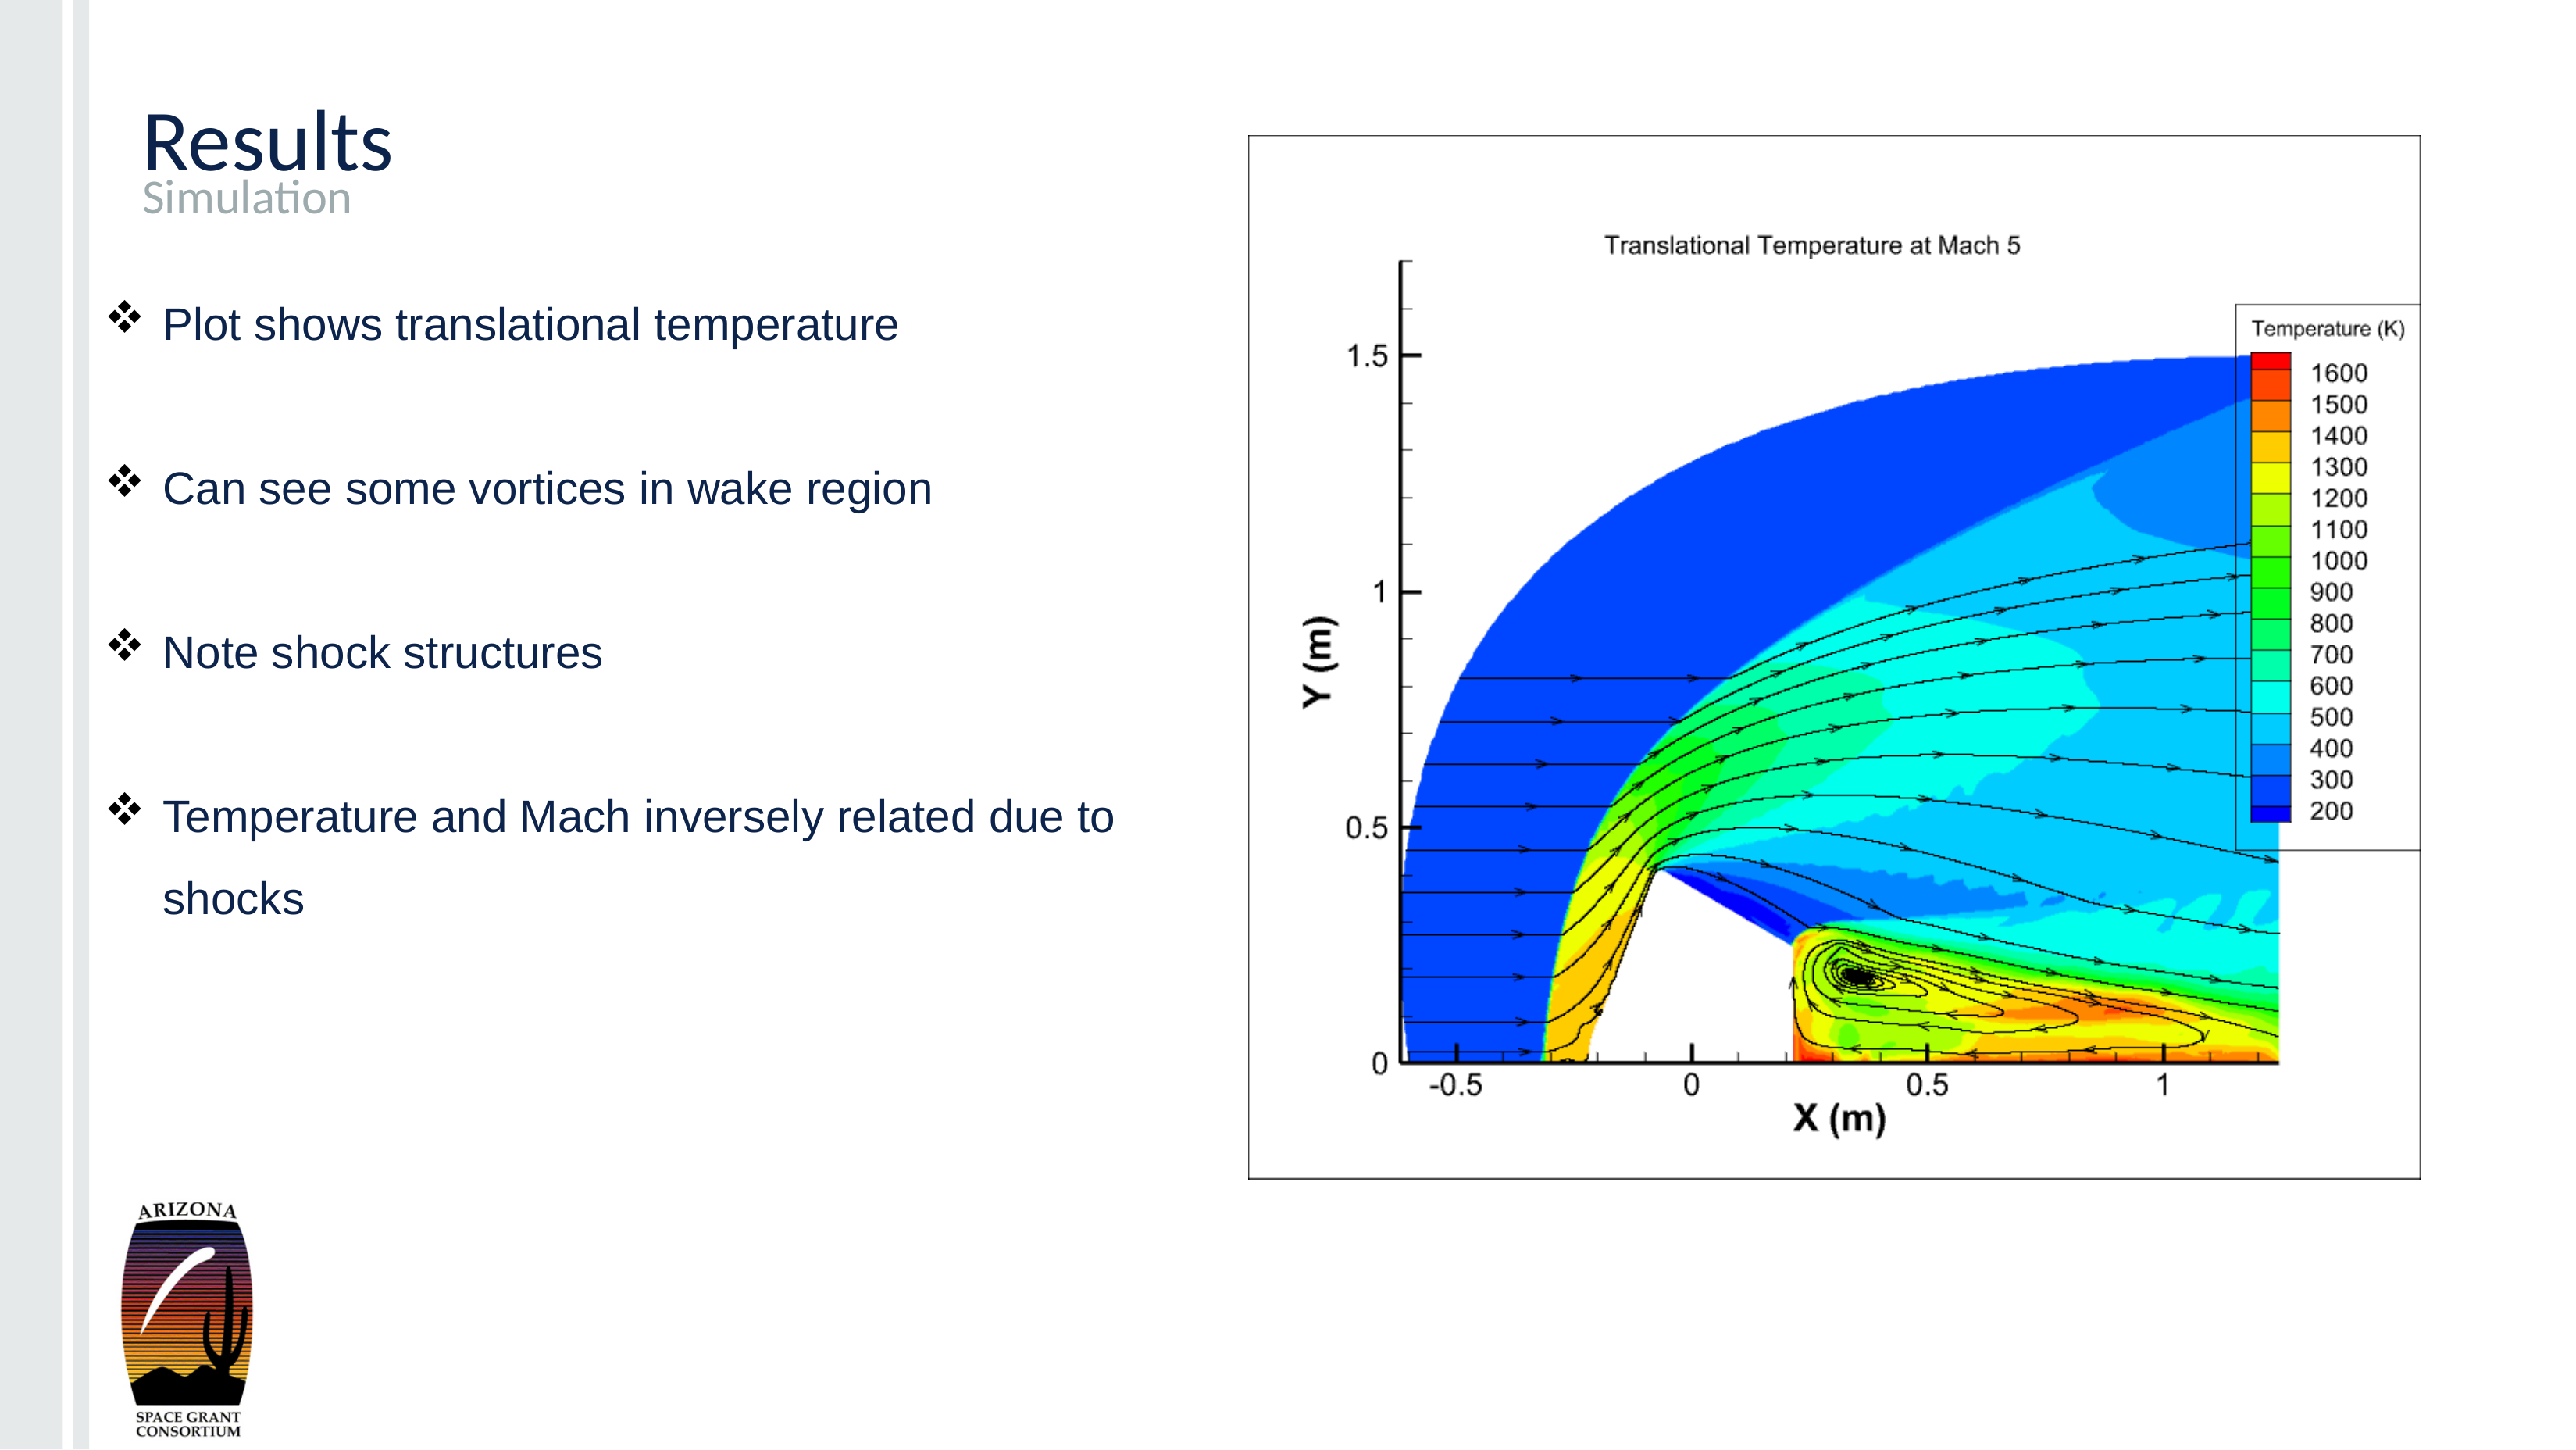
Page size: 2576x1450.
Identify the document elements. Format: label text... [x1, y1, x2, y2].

picture [1248, 135, 2422, 1180]
text_box Plot shows translational temperature Can see some vortices in wake region Note shock structures Temperature and Mach inversely related due to shocks [92, 262, 1233, 930]
subtitle Simulation [130, 145, 1121, 243]
title Results [130, 77, 2446, 195]
picture [92, 1191, 282, 1443]
